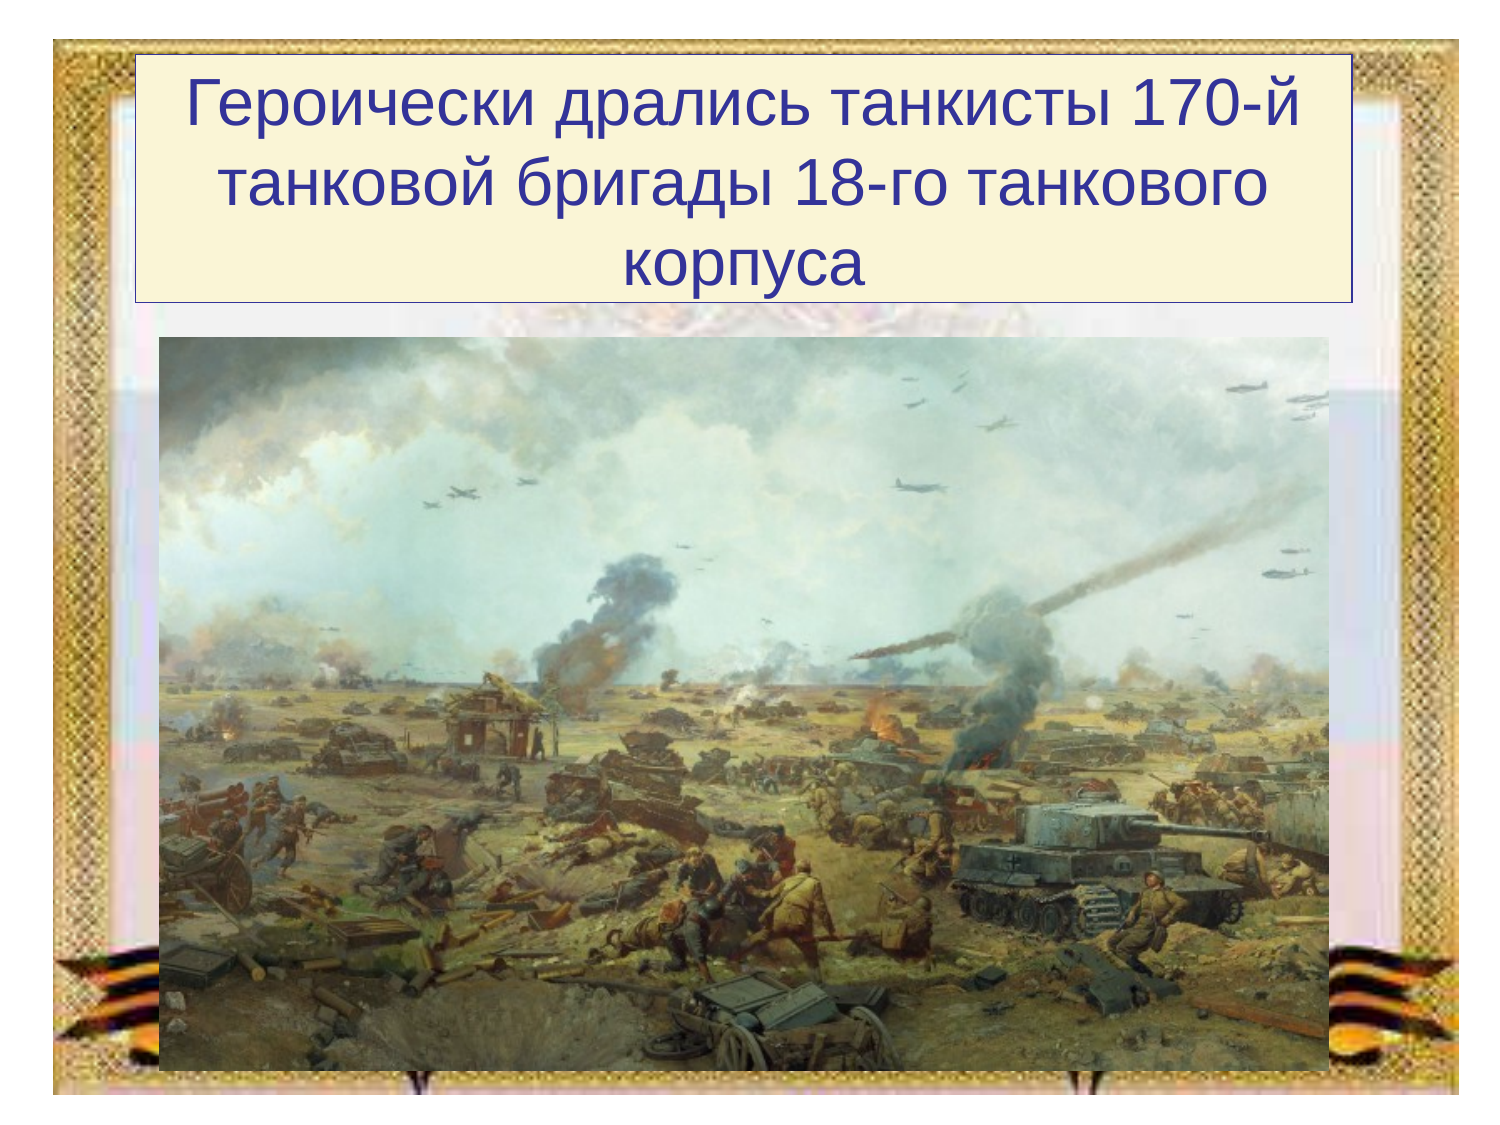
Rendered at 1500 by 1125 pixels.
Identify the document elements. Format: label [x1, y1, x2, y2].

picture [52, 39, 1460, 1095]
list [159, 337, 1330, 1071]
